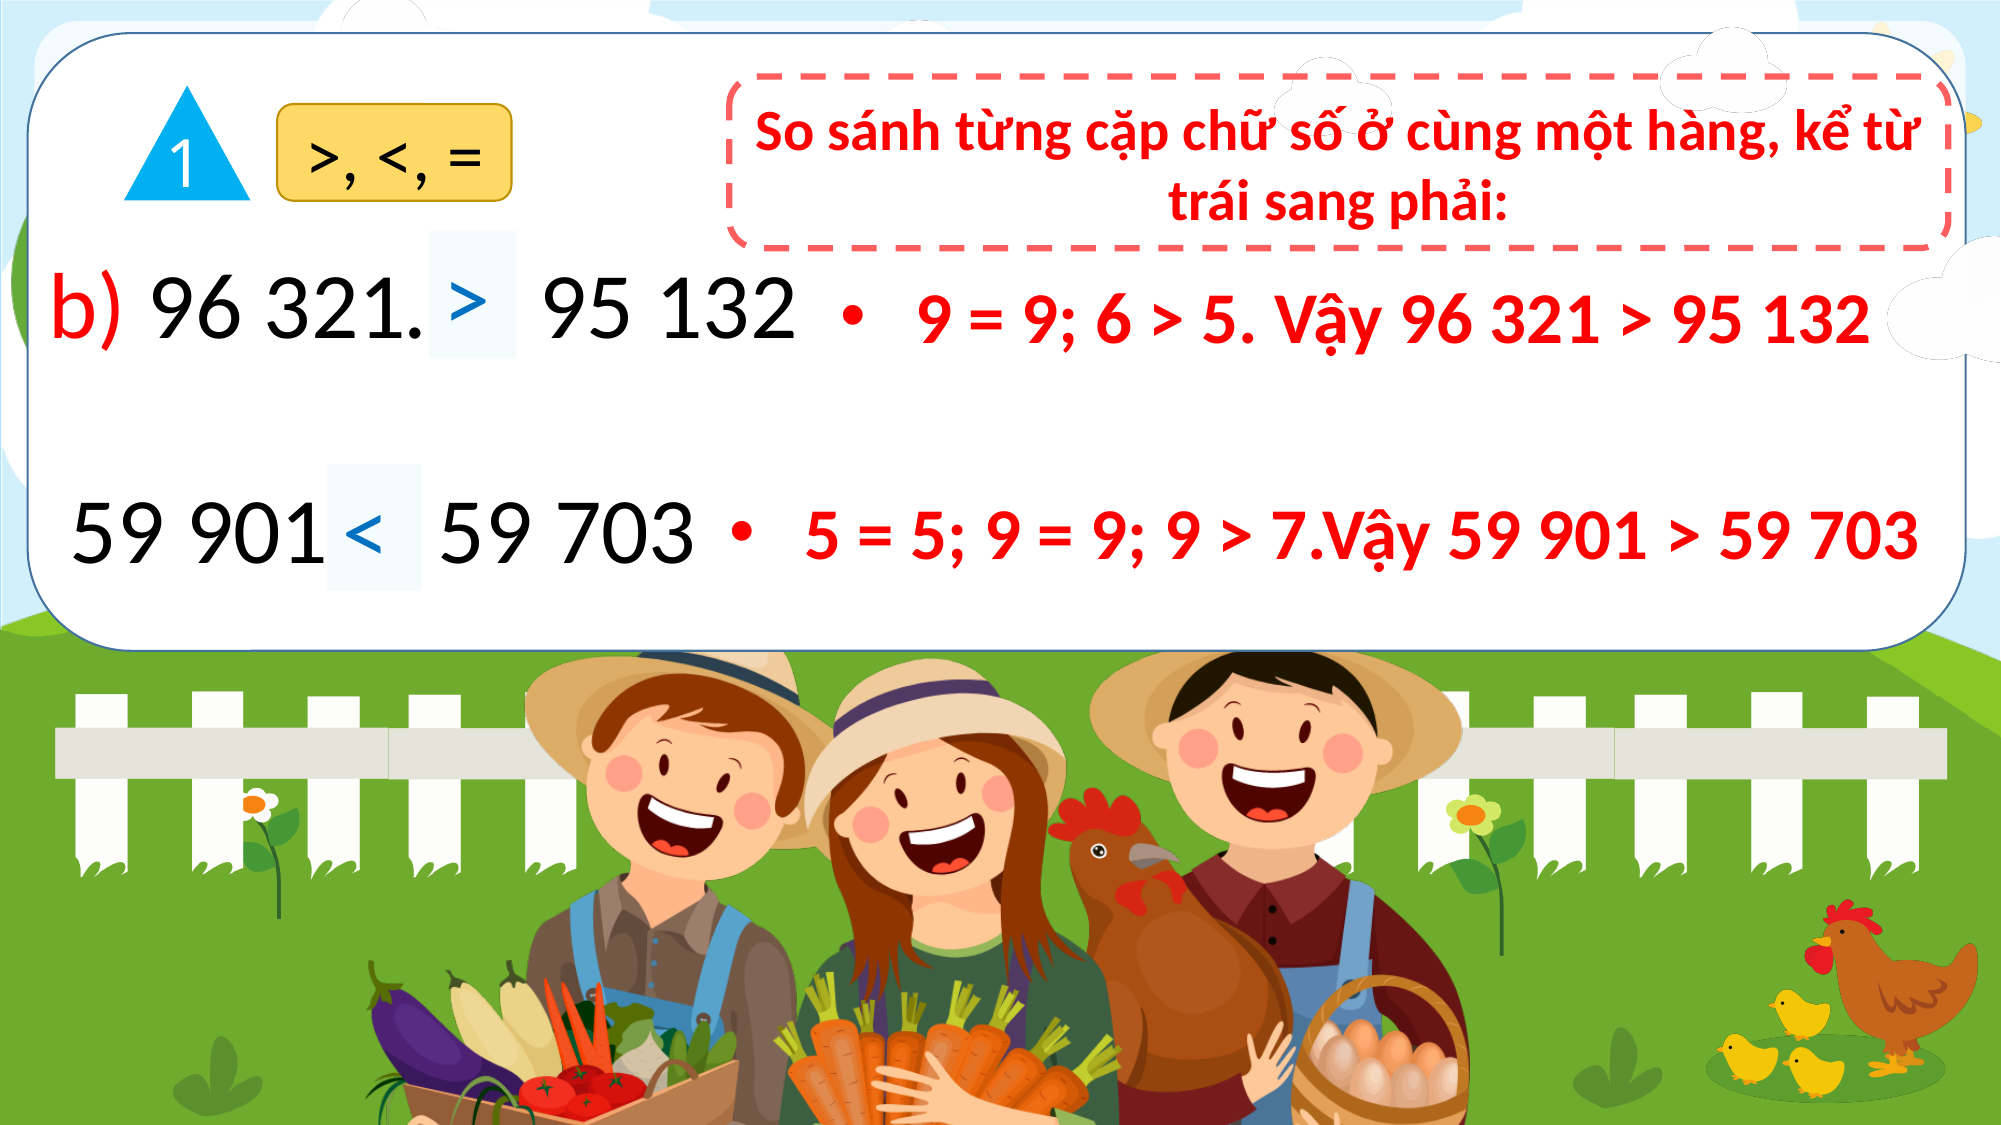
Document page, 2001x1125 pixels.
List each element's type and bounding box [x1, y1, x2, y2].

picture [0, 0, 2001, 1125]
text_box [123, 85, 512, 210]
